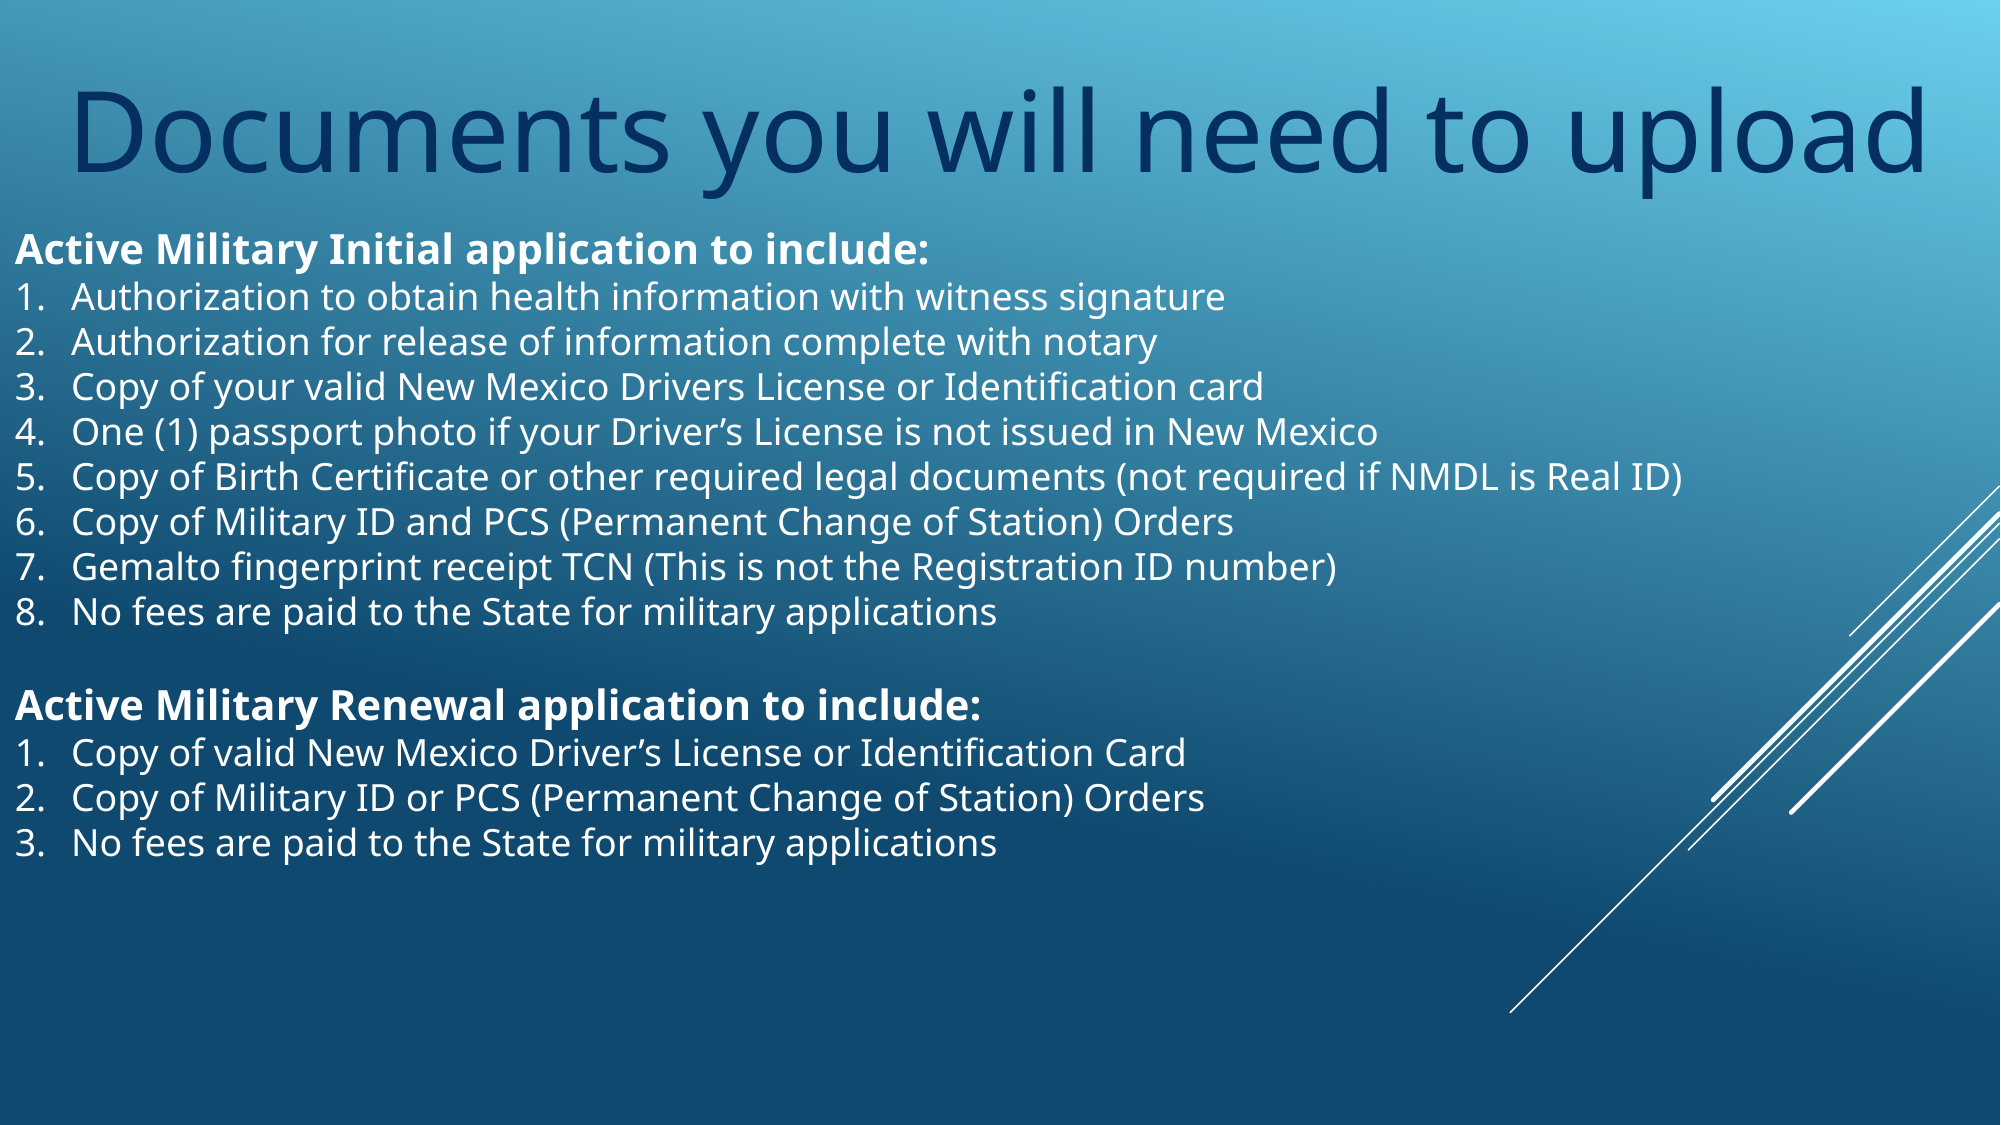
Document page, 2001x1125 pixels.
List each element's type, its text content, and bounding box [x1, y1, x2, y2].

text_box Active Military Initial application to include: Authorization to obtain health information with witness signature Authorization for release of information complete with notary Copy of your valid New Mexico Drivers License or Identification card One (1) passport photo if your Driver’s License is not issued in New Mexico Copy of Birth Certificate or other required legal documents (not required if NMDL is Real ID) Copy of Military ID and PCS (Permanent Change of Station) Orders Gemalto fingerprint receipt TCN (This is not the Registration ID number) No fees are paid to the State for military applications [0, 215, 2000, 641]
text_box Documents you will need to upload [0, 52, 2000, 203]
text_box Active Military Renewal application to include: Copy of valid New Mexico Driver’s License or Identification Card Copy of Military ID or PCS (Permanent Change of Station) Orders No fees are paid to the State for military applications [0, 671, 2000, 871]
